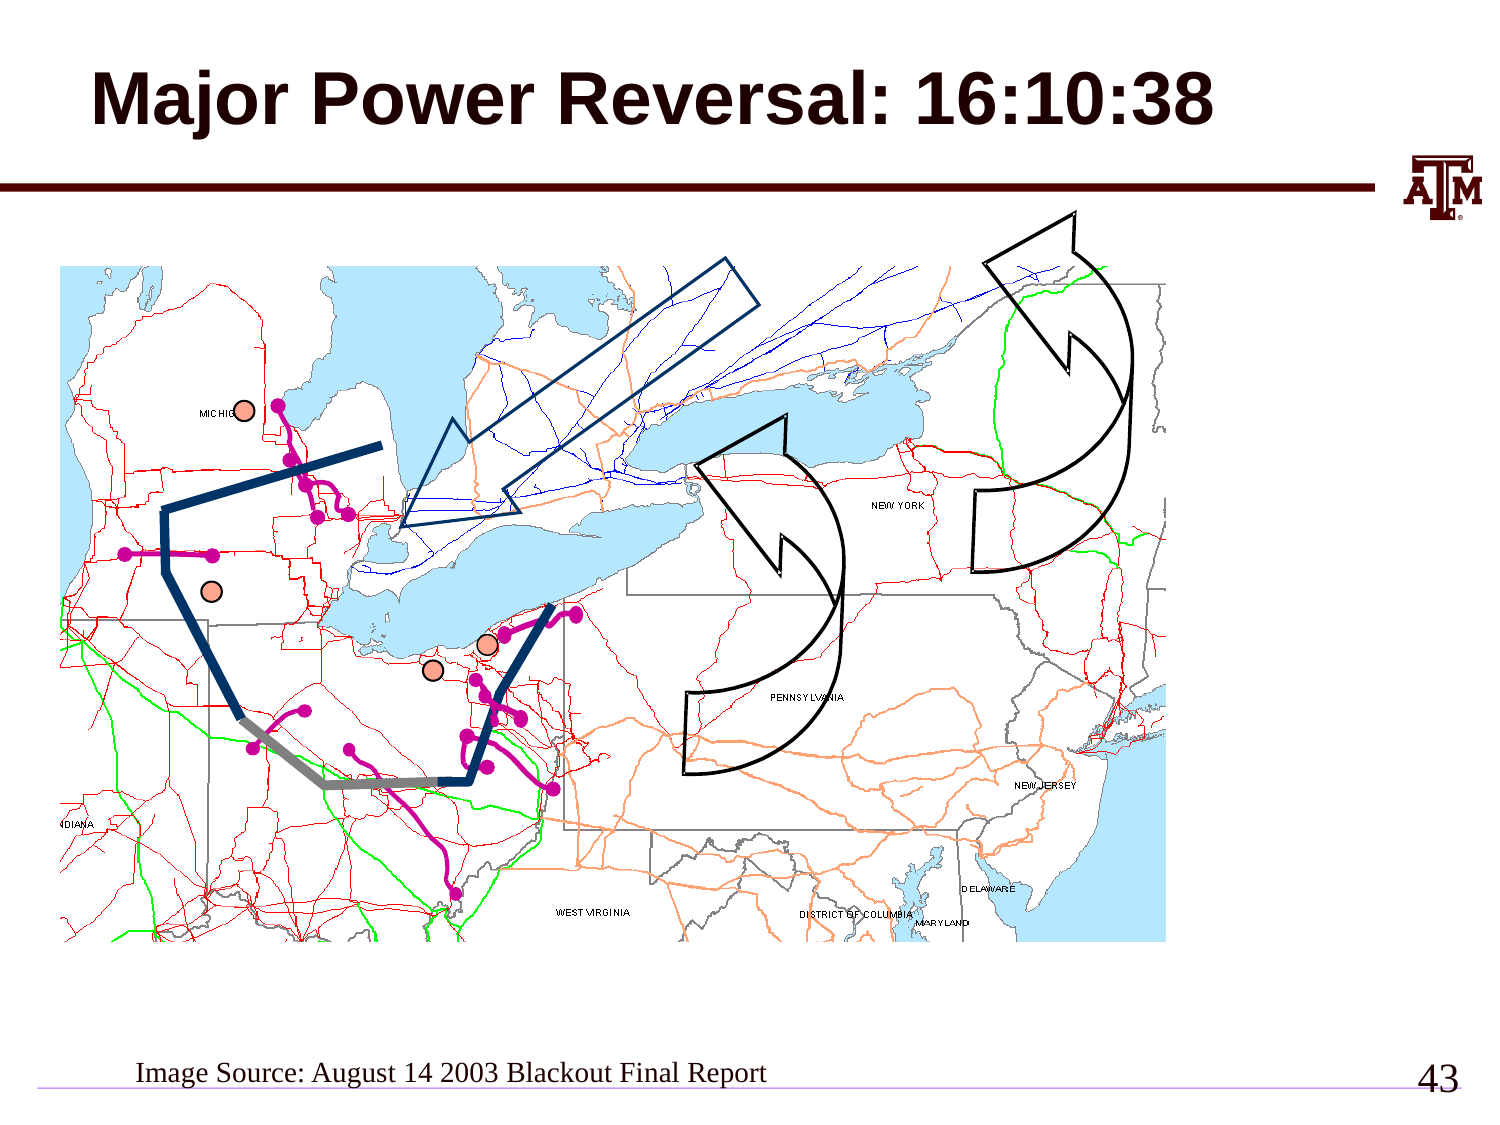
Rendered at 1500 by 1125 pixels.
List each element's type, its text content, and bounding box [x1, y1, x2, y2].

picture [1392, 137, 1493, 238]
text_box Image Source: August 14 2003 Blackout Final Report [120, 1046, 783, 1097]
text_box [59, 209, 1166, 943]
title Major Power Reversal: 16:10:38 [74, 12, 1388, 188]
